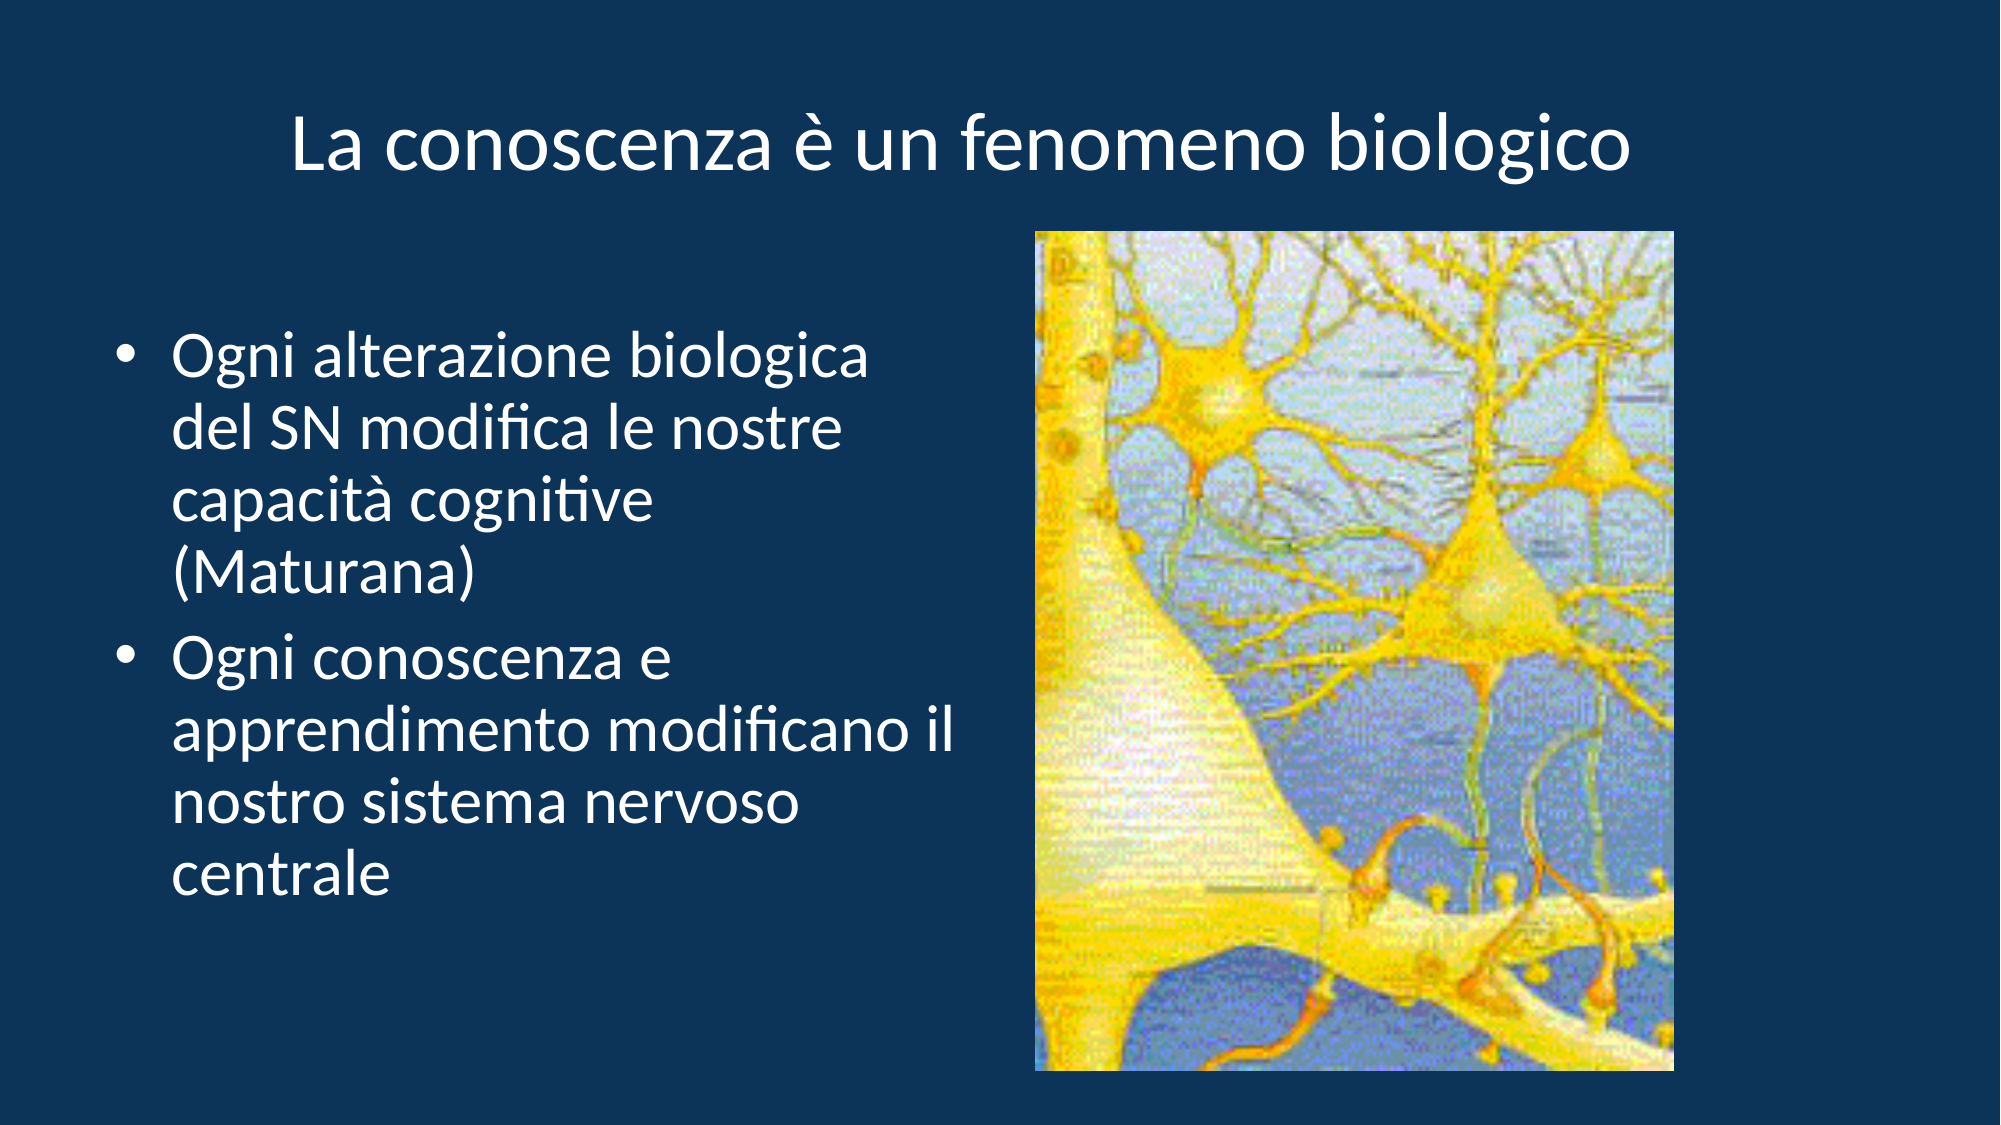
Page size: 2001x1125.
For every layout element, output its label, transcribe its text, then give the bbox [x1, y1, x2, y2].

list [1035, 231, 1674, 1071]
list Ogni alterazione biologica del SN modifica le nostre capacità cognitive (Maturana) Ogni conoscenza e apprendimento modificano il nostro sistema nervoso centrale [99, 312, 984, 988]
title La conoscenza è un fenomeno biologico [249, 0, 1675, 275]
